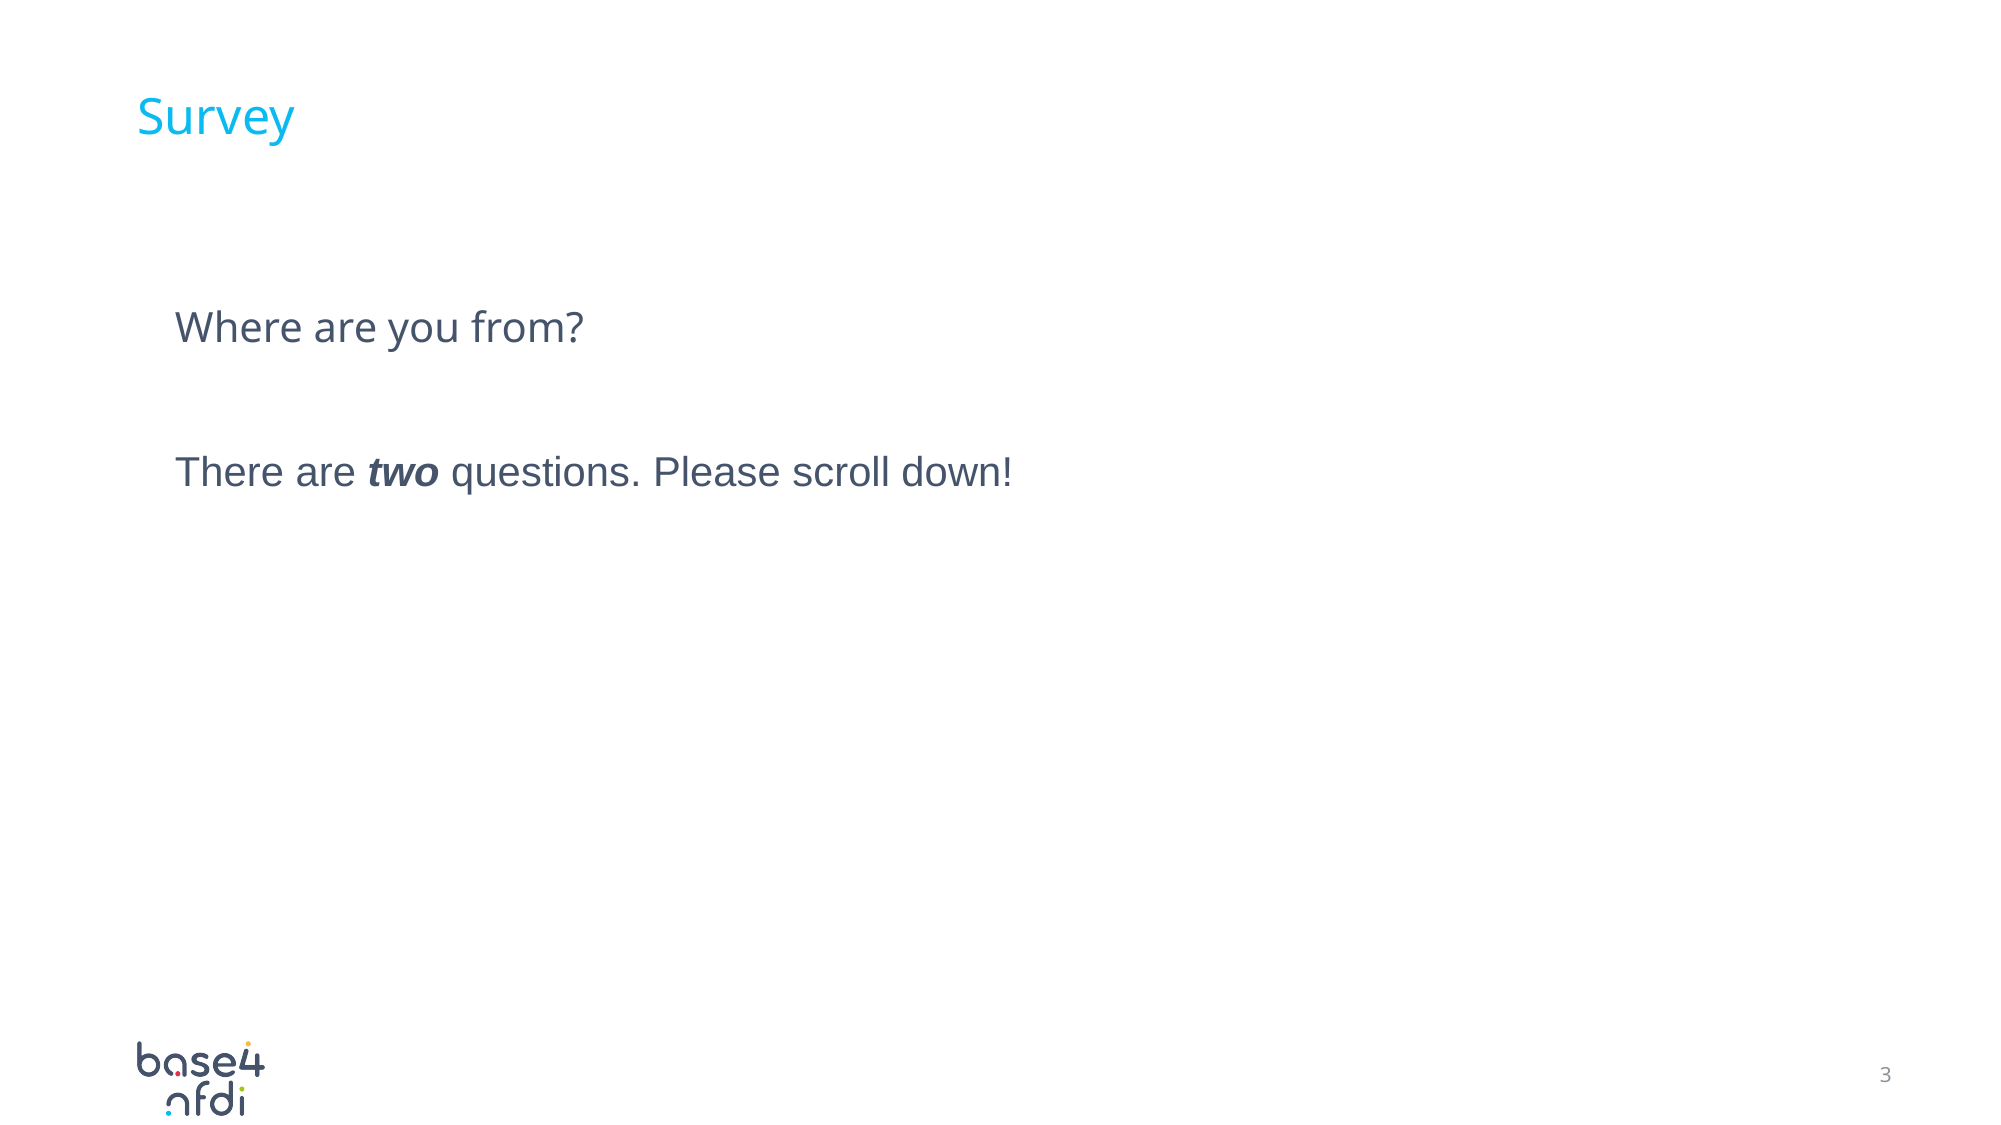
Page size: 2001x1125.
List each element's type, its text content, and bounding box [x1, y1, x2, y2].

slide_number 3 [1834, 1050, 1892, 1080]
picture [137, 1041, 265, 1116]
list Where are you from? There are two questions. Please scroll down! [137, 279, 1892, 993]
title Survey [137, 72, 1322, 198]
